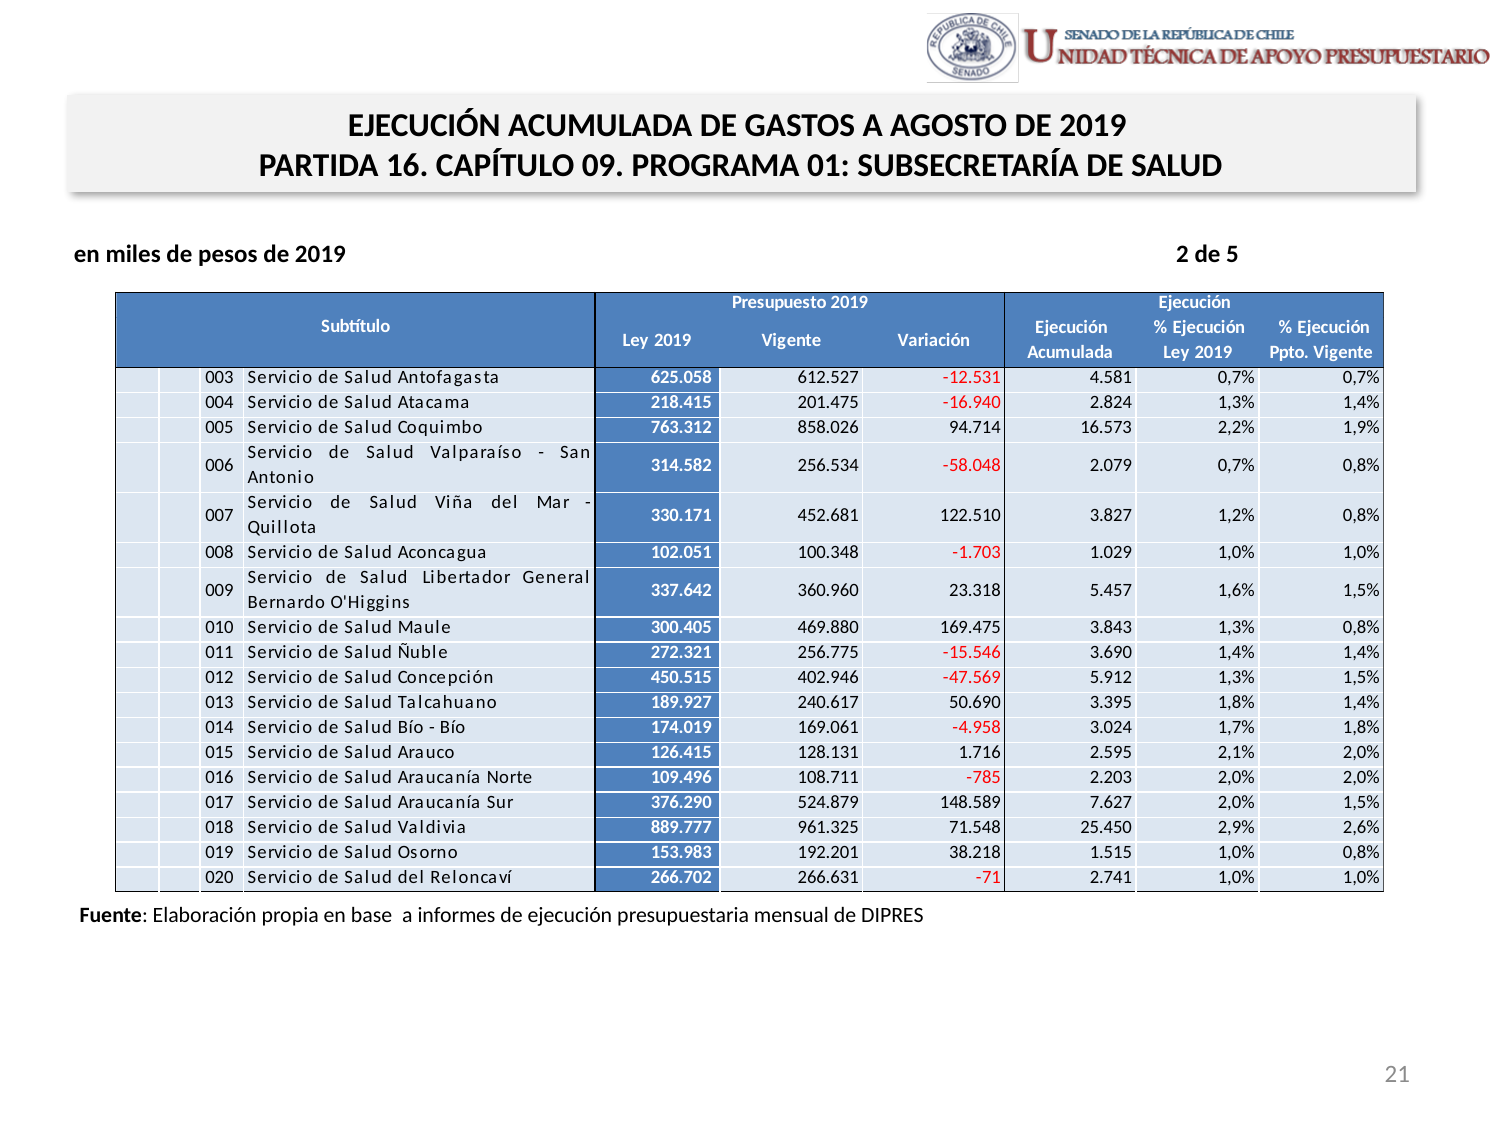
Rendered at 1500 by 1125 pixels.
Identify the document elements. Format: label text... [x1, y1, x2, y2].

slide_number 21 [1074, 1042, 1425, 1103]
text_box EJECUCIÓN ACUMULADA DE GASTOS A AGOSTO DE 2019 PARTIDA 16. CAPÍTULO 09. PROGRAMA 01: SUBSECRETARÍA DE SALUD [67, 95, 1415, 192]
picture [926, 2, 1500, 116]
text_box Fuente: Elaboración propia en base a informes de ejecución presupuestaria mensual de DIPRES [64, 893, 1444, 954]
text_box en miles de pesos de 2019 2 de 5 [59, 229, 1410, 305]
picture [114, 291, 1386, 894]
